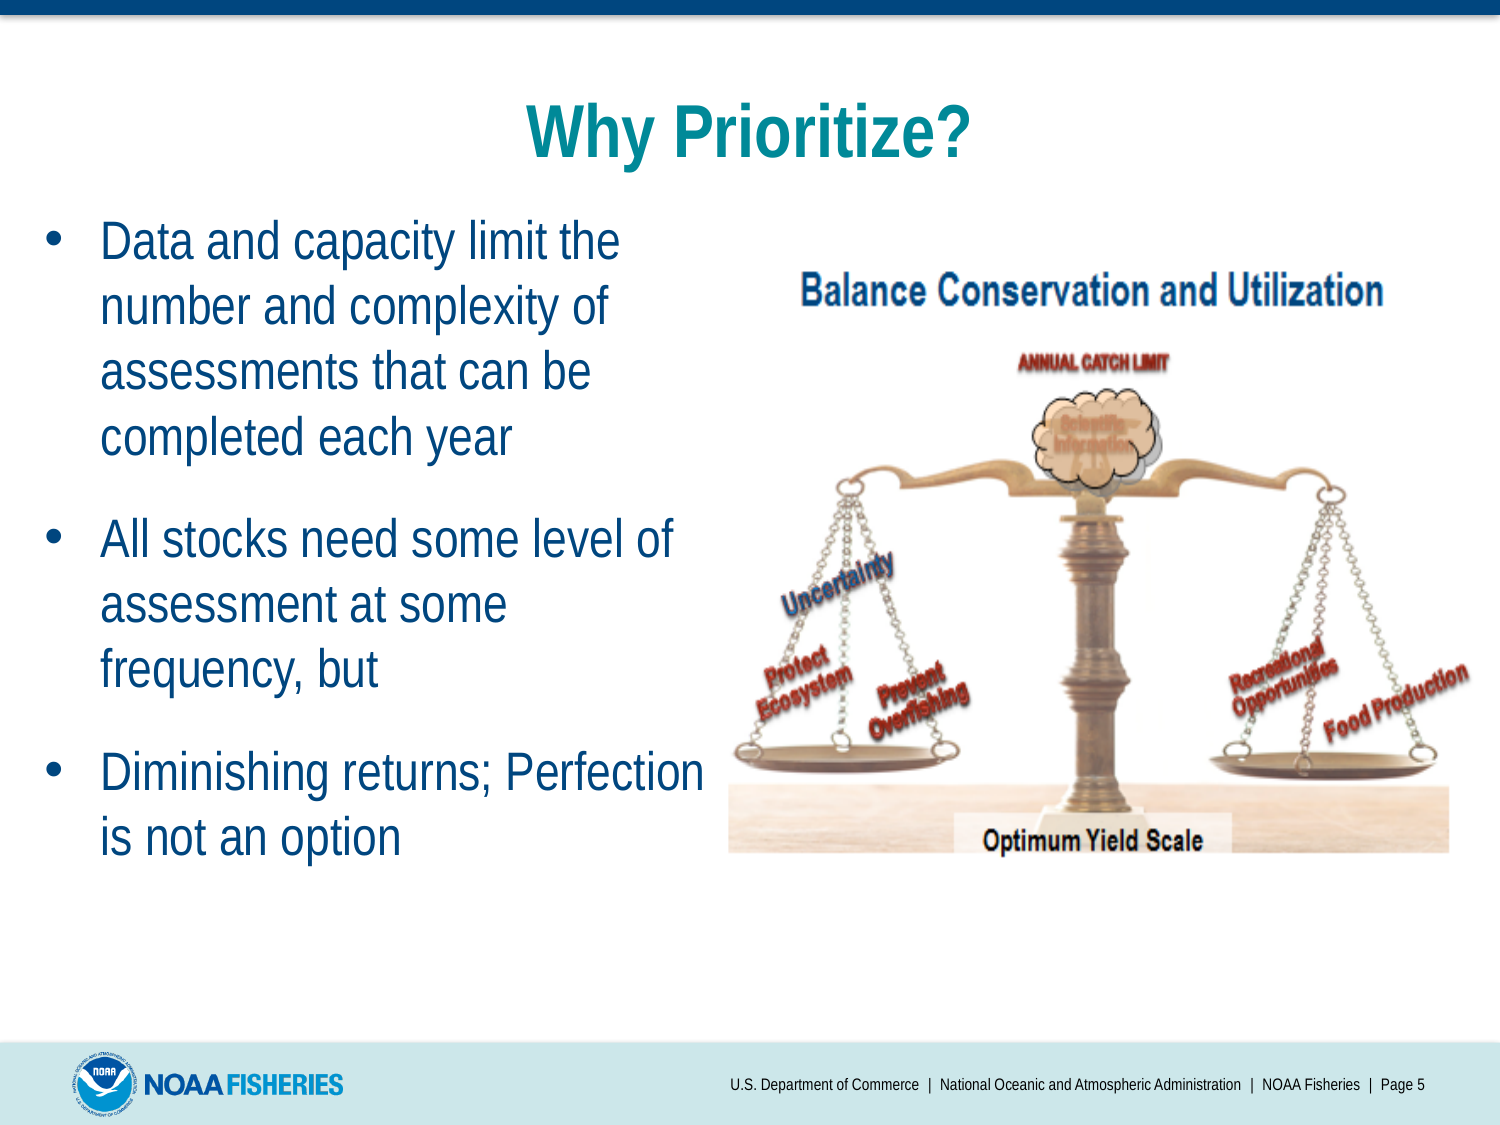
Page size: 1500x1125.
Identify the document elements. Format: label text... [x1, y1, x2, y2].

slide_number U.S. Department of Commerce | National Oceanic and Atmospheric Administration | NOAA Fisheries | Page 5 [375, 1042, 1425, 1125]
list Data and capacity limit the number and complexity of assessments that can be completed each year All stocks need some level of assessment at some frequency, but Diminishing returns; Perfection is not an option [29, 198, 728, 941]
picture [335, 1078, 343, 1085]
title Why Prioritize? [75, 75, 1425, 186]
picture [72, 1052, 343, 1117]
picture [727, 262, 1474, 861]
